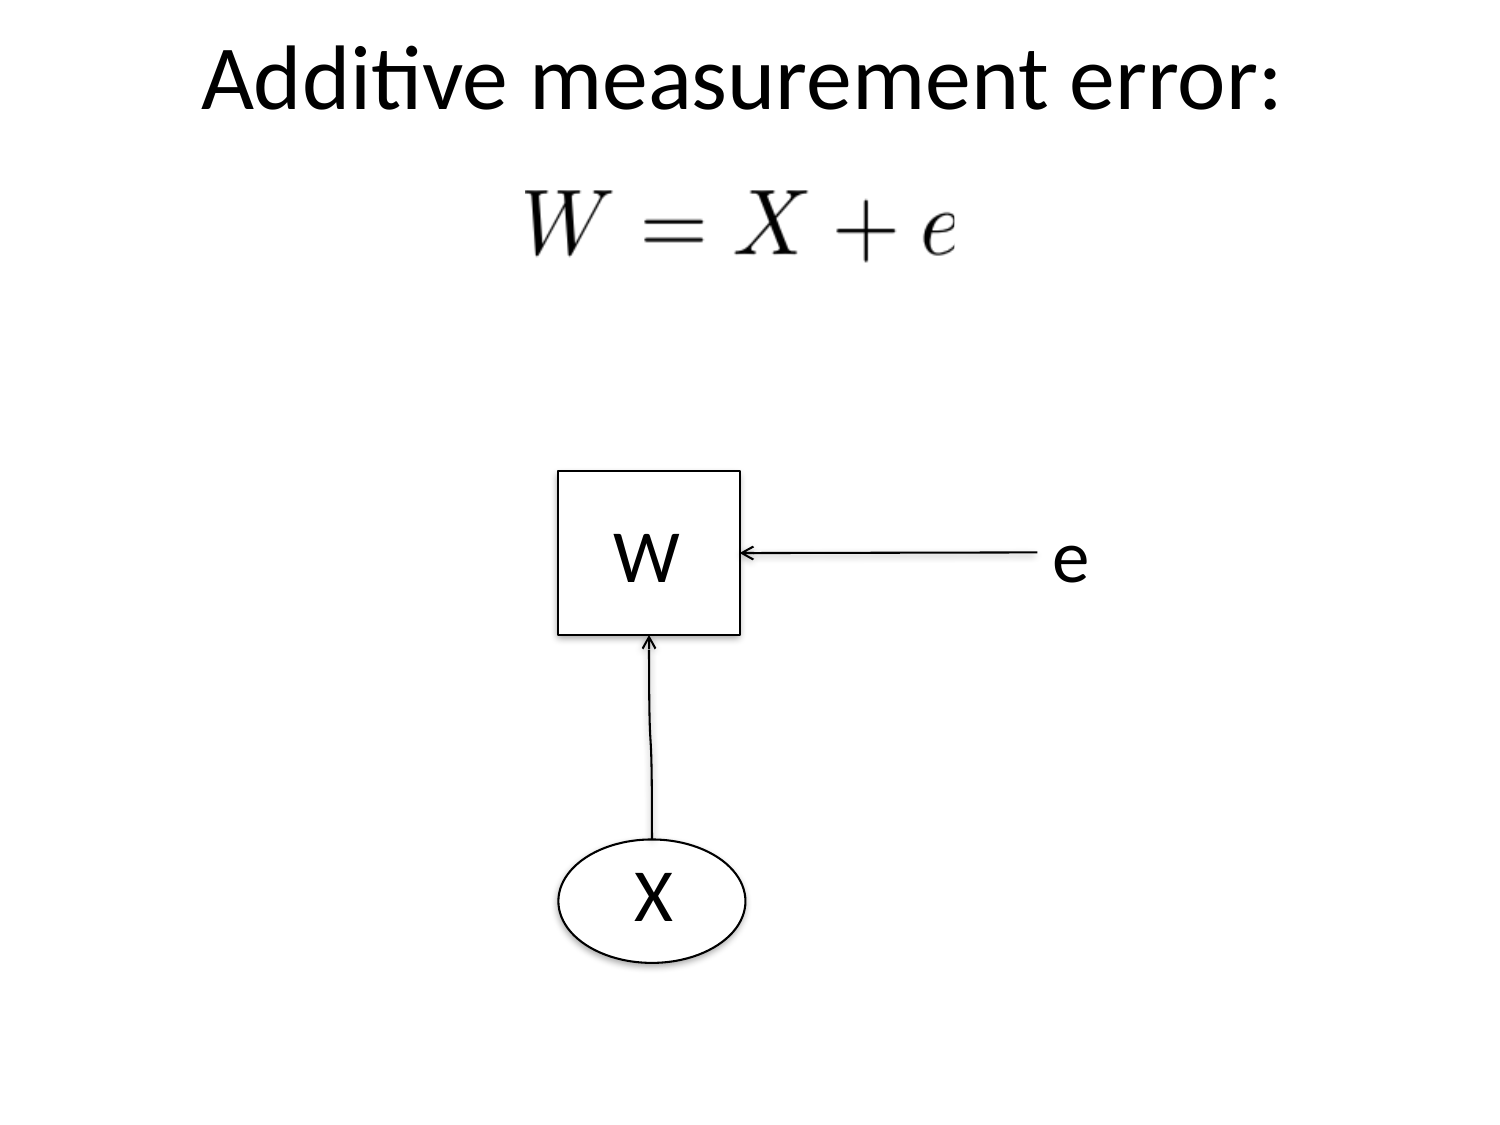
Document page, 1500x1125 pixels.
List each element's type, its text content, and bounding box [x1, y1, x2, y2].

picture [524, 189, 955, 264]
text_box X [619, 839, 689, 945]
text_box [557, 842, 747, 964]
title Additive measurement error: [72, 0, 1413, 146]
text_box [548, 735, 753, 739]
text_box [739, 552, 1037, 562]
text_box [558, 470, 740, 636]
text_box W [599, 500, 696, 605]
text_box e [1037, 500, 1105, 605]
